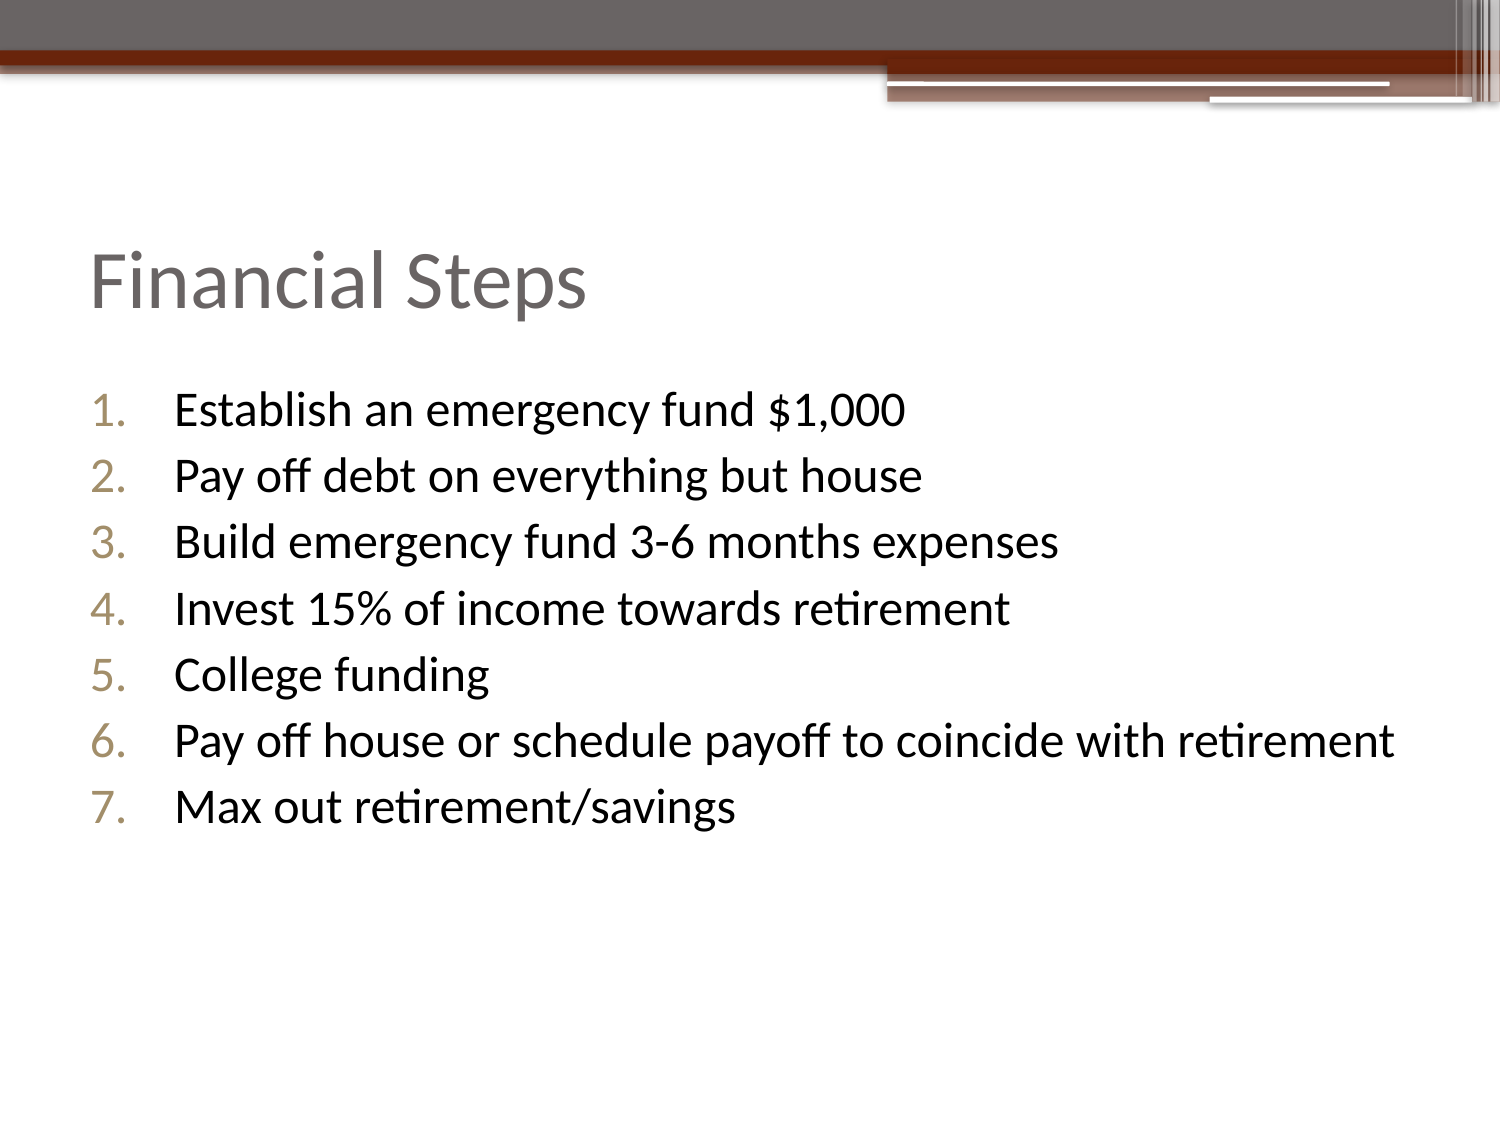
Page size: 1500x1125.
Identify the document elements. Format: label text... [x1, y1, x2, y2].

title Financial Steps [75, 187, 1425, 363]
list Establish an emergency fund $1,000 Pay off debt on everything but house Build emergency fund 3-6 months expenses Invest 15% of income towards retirement College funding Pay off house or schedule payoff to coincide with retirement Max out retirement/savings [75, 368, 1425, 1079]
